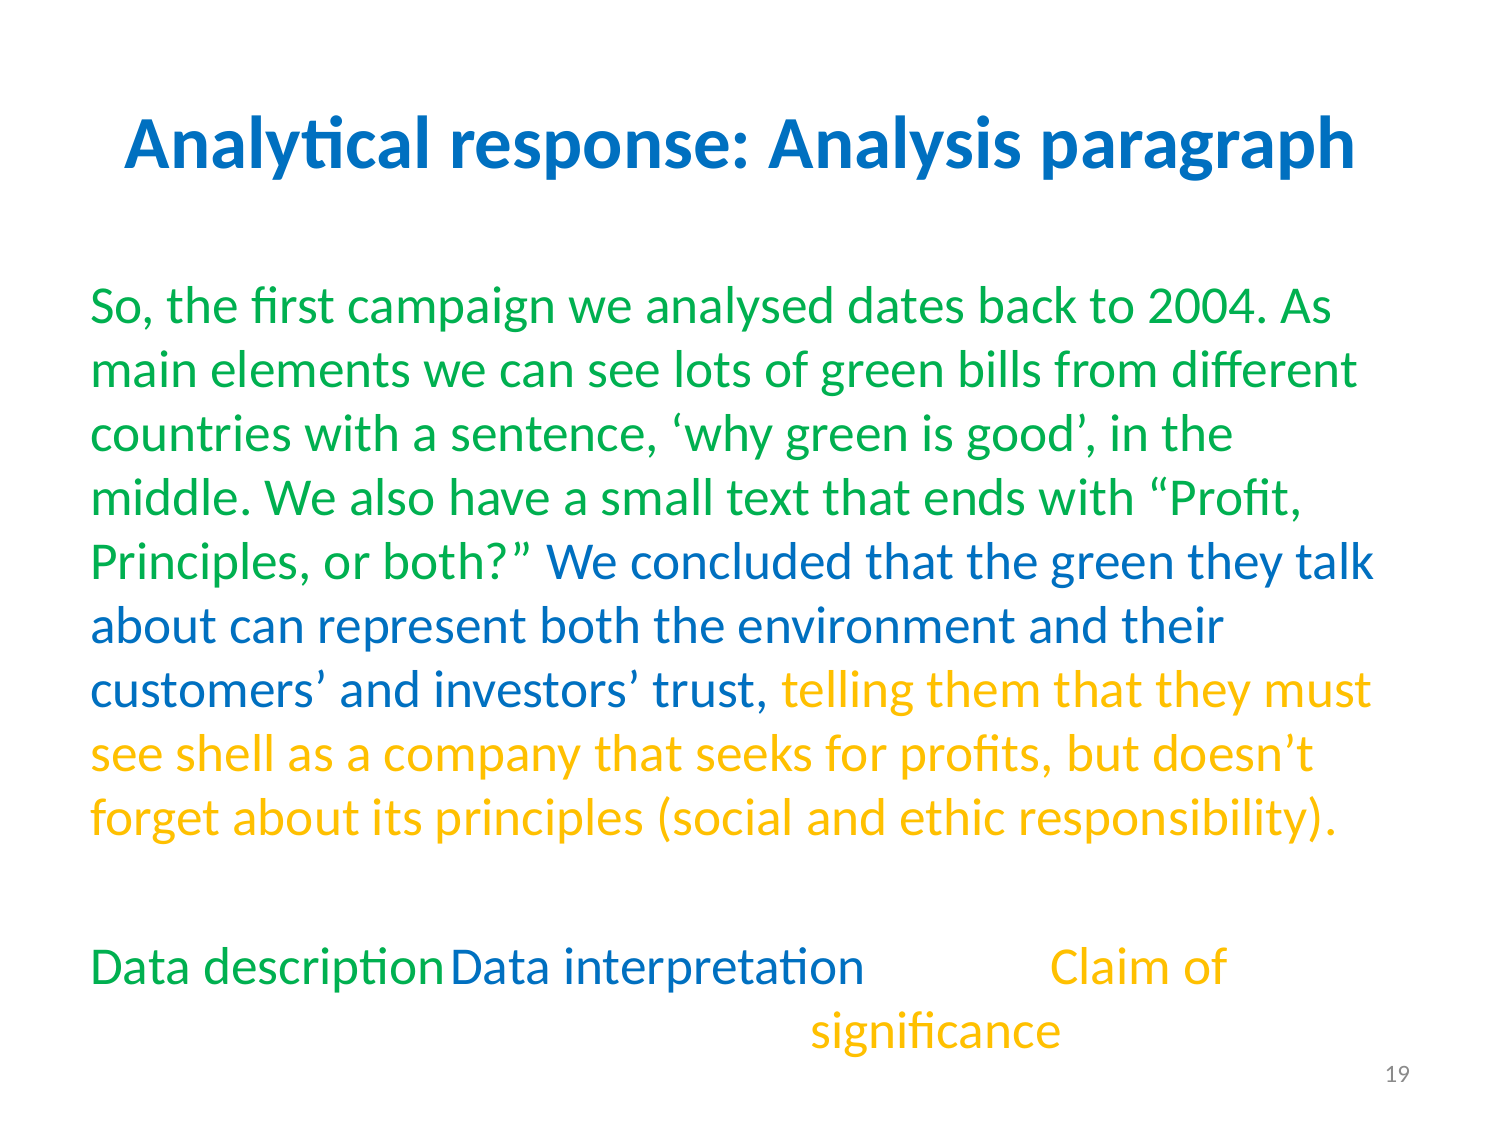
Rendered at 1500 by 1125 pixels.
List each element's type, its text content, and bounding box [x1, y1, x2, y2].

list So, the first campaign we analysed dates back to 2004. As main elements we can see lots of green bills from different countries with a sentence, ‘why green is good’, in the middle. We also have a small text that ends with “Profit, Principles, or both?” We concluded that the green they talk about can represent both the environment and their customers’ and investors’ trust, telling them that they must see shell as a company that seeks for profits, but doesn’t forget about its principles (social and ethic responsibility). Data description Data interpretation Claim of significance [75, 262, 1425, 1083]
slide_number 19 [1074, 1042, 1425, 1103]
title Analytical response: Analysis paragraph [75, 45, 1425, 233]
